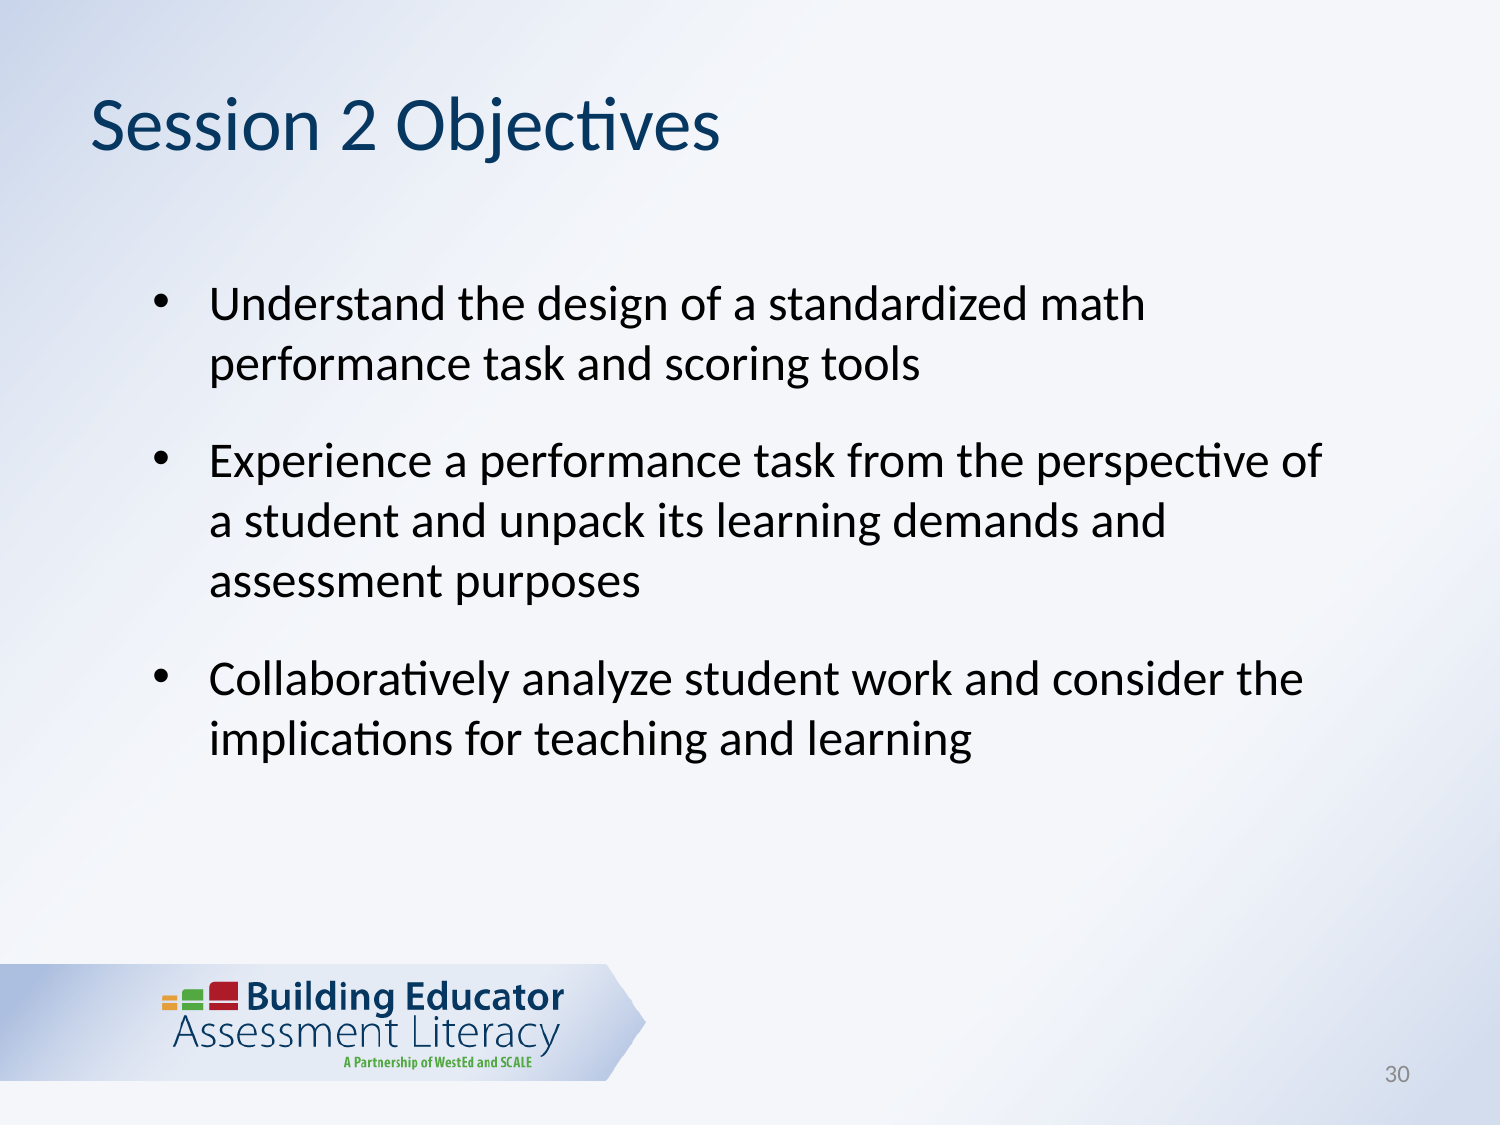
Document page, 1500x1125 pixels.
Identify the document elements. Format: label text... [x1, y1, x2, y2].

picture [0, 0, 1500, 1125]
list Understand the design of a standardized math performance task and scoring tools Experience a performance task from the perspective of a student and unpack its learning demands and assessment purposes Collaboratively analyze student work and consider the implications for teaching and learning [137, 262, 1350, 850]
slide_number 30 [1074, 1042, 1425, 1103]
title Session 2 Objectives [75, 45, 1425, 196]
